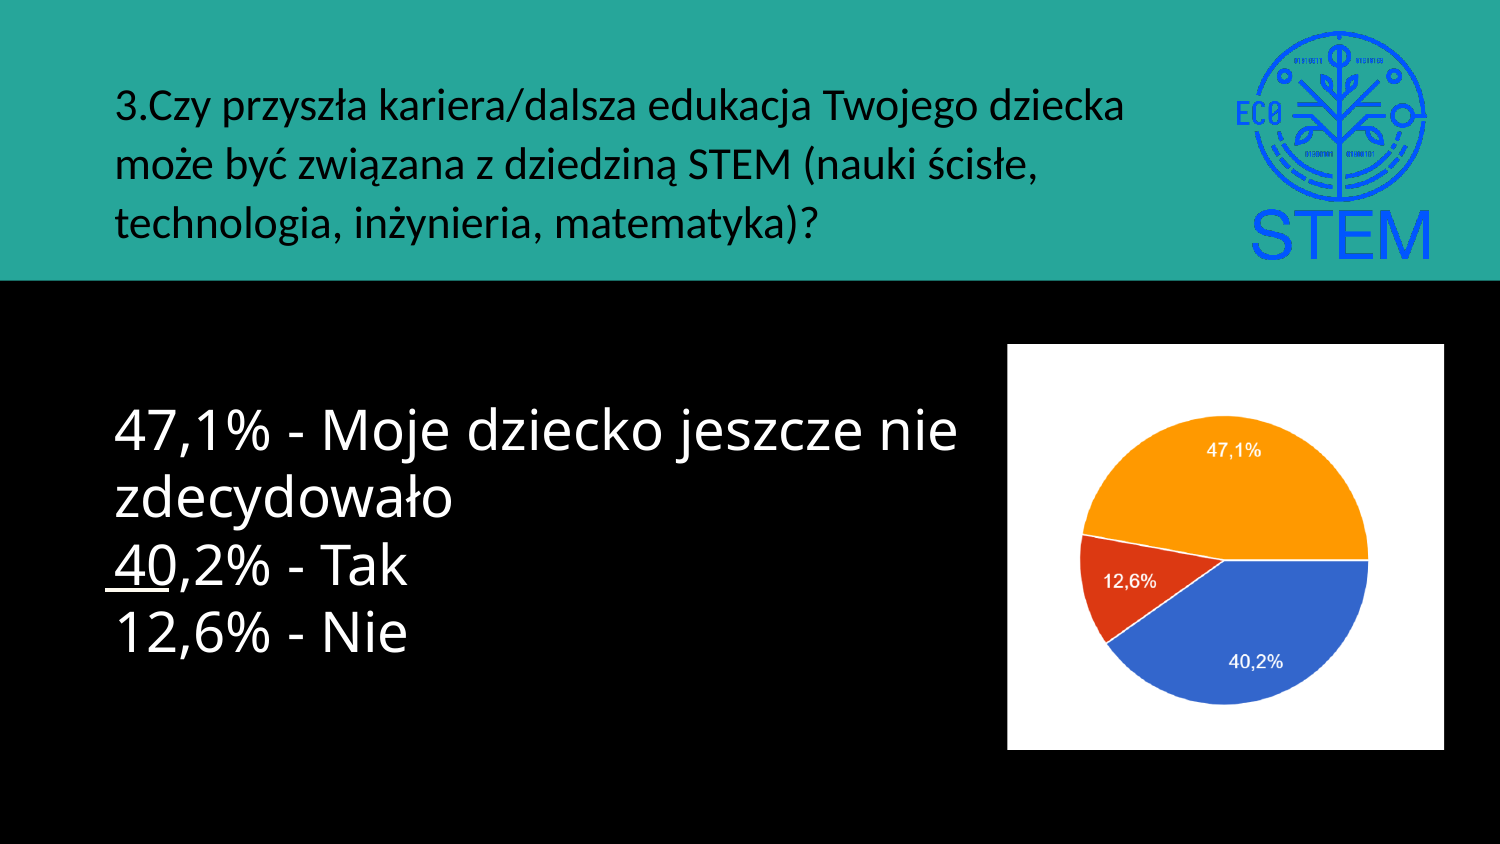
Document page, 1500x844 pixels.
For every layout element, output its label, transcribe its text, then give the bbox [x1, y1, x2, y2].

picture [1007, 344, 1445, 750]
picture [1237, 30, 1429, 260]
text_box 47,1% - Moje dziecko jeszcze nie zdecydowało 40,2% - Tak 12,6% - Nie [99, 379, 1000, 772]
text_box 3.Czy przyszła kariera/dalsza edukacja Twojego dziecka może być związana z dziedziną STEM (nauki ścisłe, technologia, inżynieria, matematyka)? [99, 55, 1203, 199]
